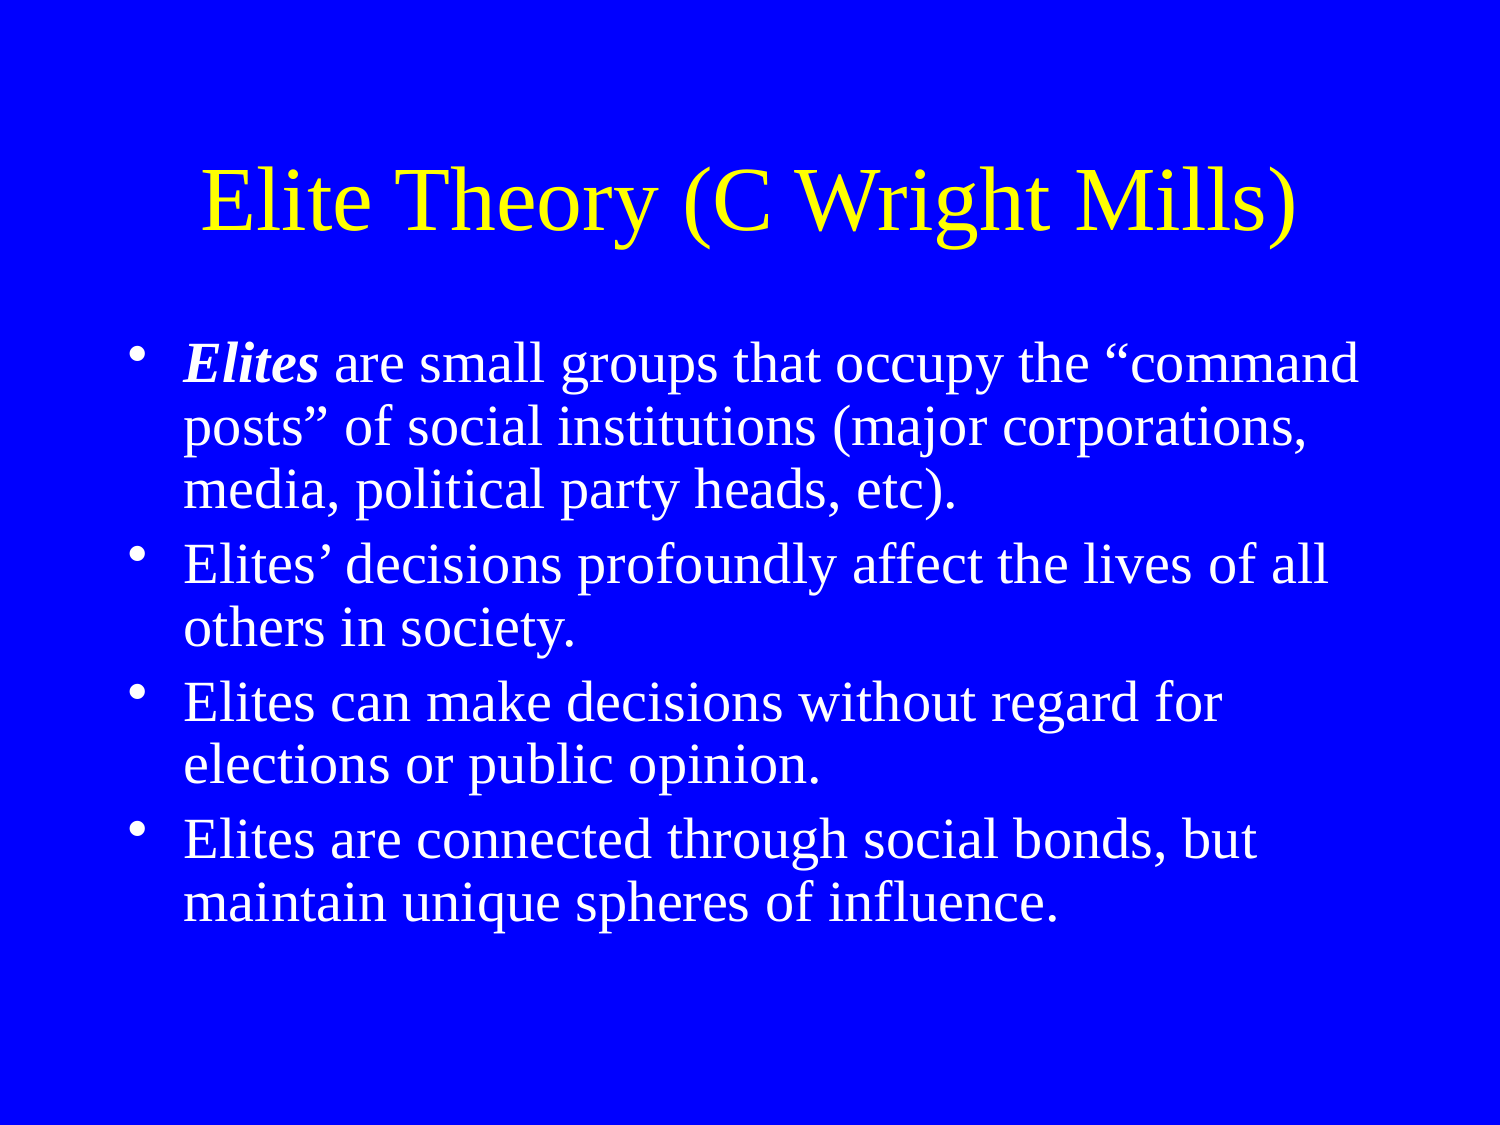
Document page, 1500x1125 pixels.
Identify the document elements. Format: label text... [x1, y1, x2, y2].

list Elites are small groups that occupy the “command posts” of social institutions (major corporations, media, political party heads, etc). Elites’ decisions profoundly affect the lives of all others in society. Elites can make decisions without regard for elections or public opinion. Elites are connected through social bonds, but maintain unique spheres of influence. [112, 324, 1388, 1000]
title Elite Theory (C Wright Mills) [112, 99, 1388, 288]
